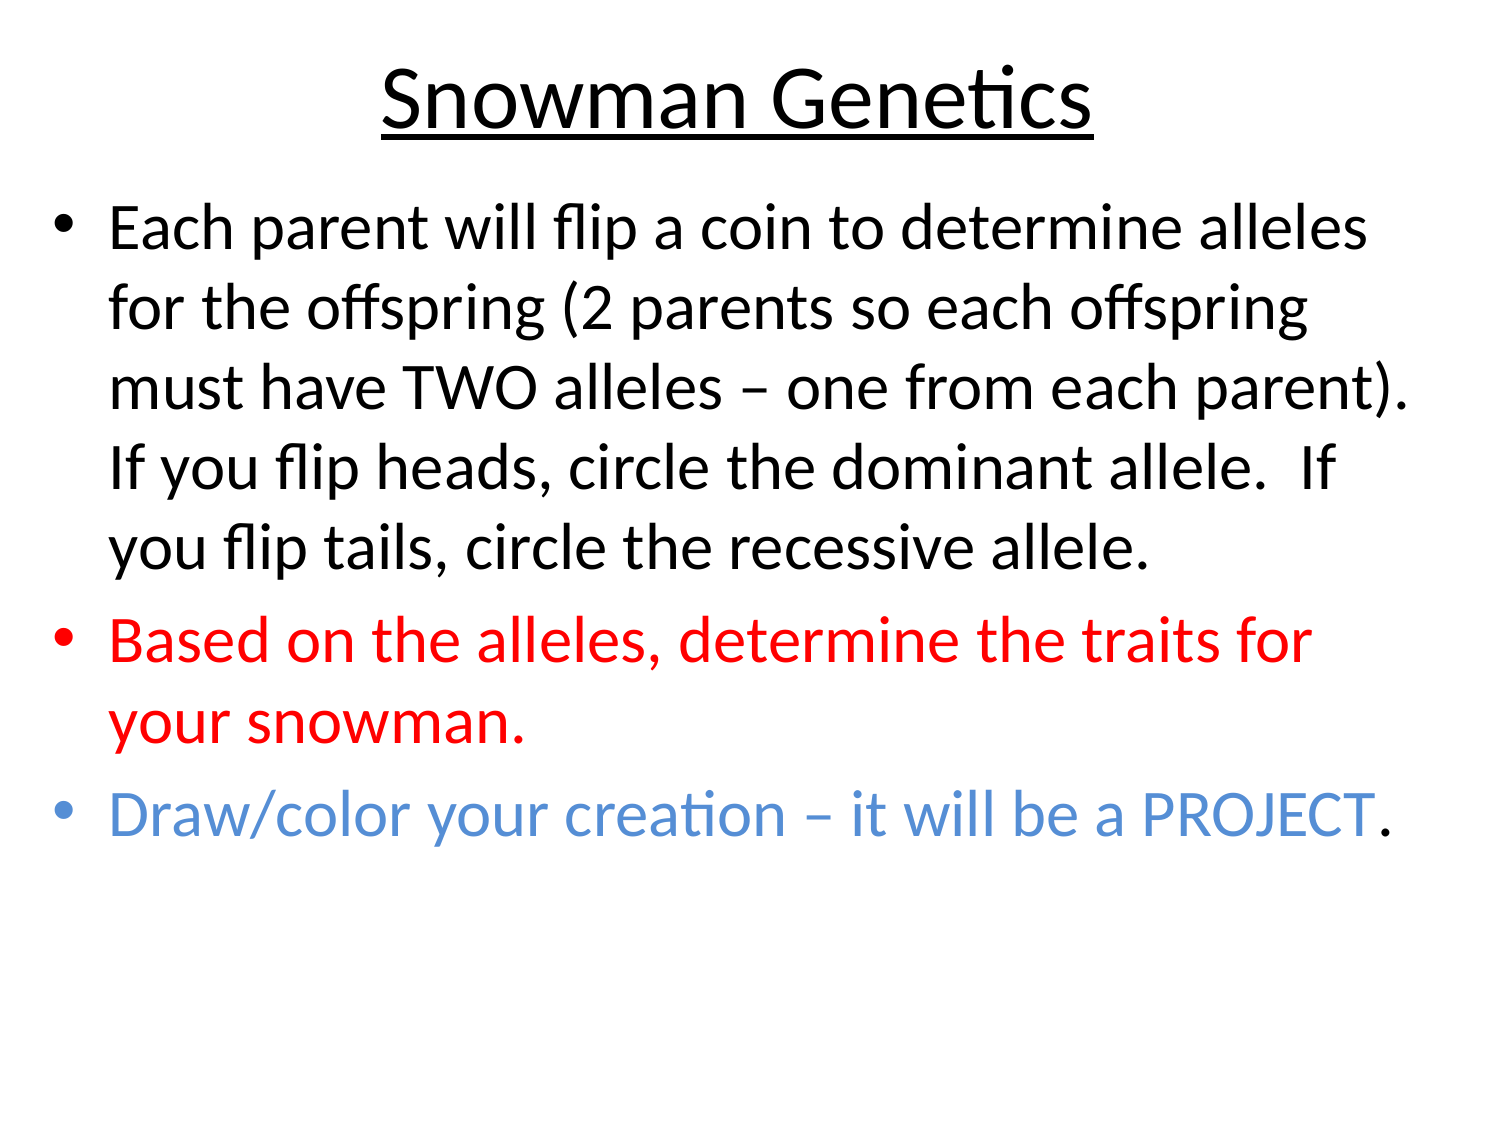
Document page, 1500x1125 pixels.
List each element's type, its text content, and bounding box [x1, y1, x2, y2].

list Each parent will flip a coin to determine alleles for the offspring (2 parents so each offspring must have TWO alleles – one from each parent). If you flip heads, circle the dominant allele. If you flip tails, circle the recessive allele. Based on the alleles, determine the traits for your snowman. Draw/color your creation – it will be a PROJECT. [37, 174, 1463, 918]
title Snowman Genetics [62, 0, 1413, 174]
